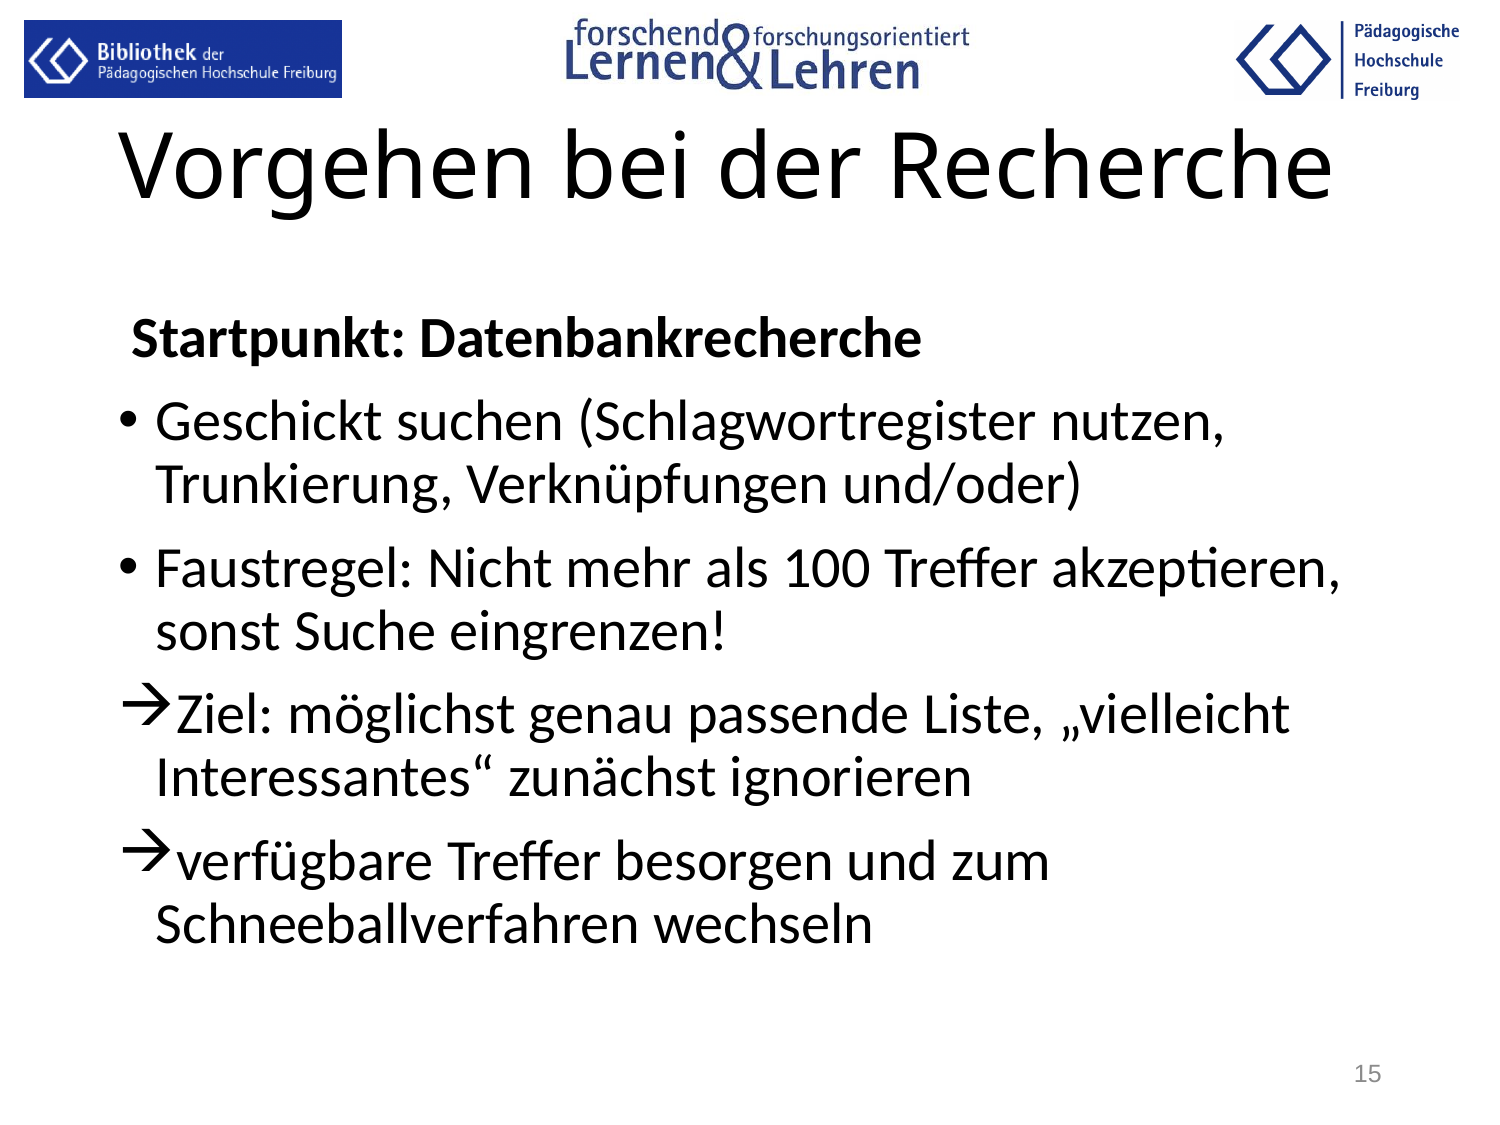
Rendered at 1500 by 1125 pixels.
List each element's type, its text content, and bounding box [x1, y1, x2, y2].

list Startpunkt: Datenbankrecherche Geschickt suchen (Schlagwortregister nutzen, Trunkierung, Verknüpfungen und/oder) Faustregel: Nicht mehr als 100 Treffer akzeptieren, sonst Suche eingrenzen! Ziel: möglichst genau passende Liste, „vielleicht Interessantes“ zunächst ignorieren verfügbare Treffer besorgen und zum Schneeballverfahren wechseln [103, 299, 1397, 1014]
picture [1234, 20, 1460, 101]
picture [24, 20, 342, 98]
picture [552, 7, 987, 59]
title Vorgehen bei der Recherche [103, 59, 1397, 278]
slide_number 15 [1059, 1042, 1397, 1103]
